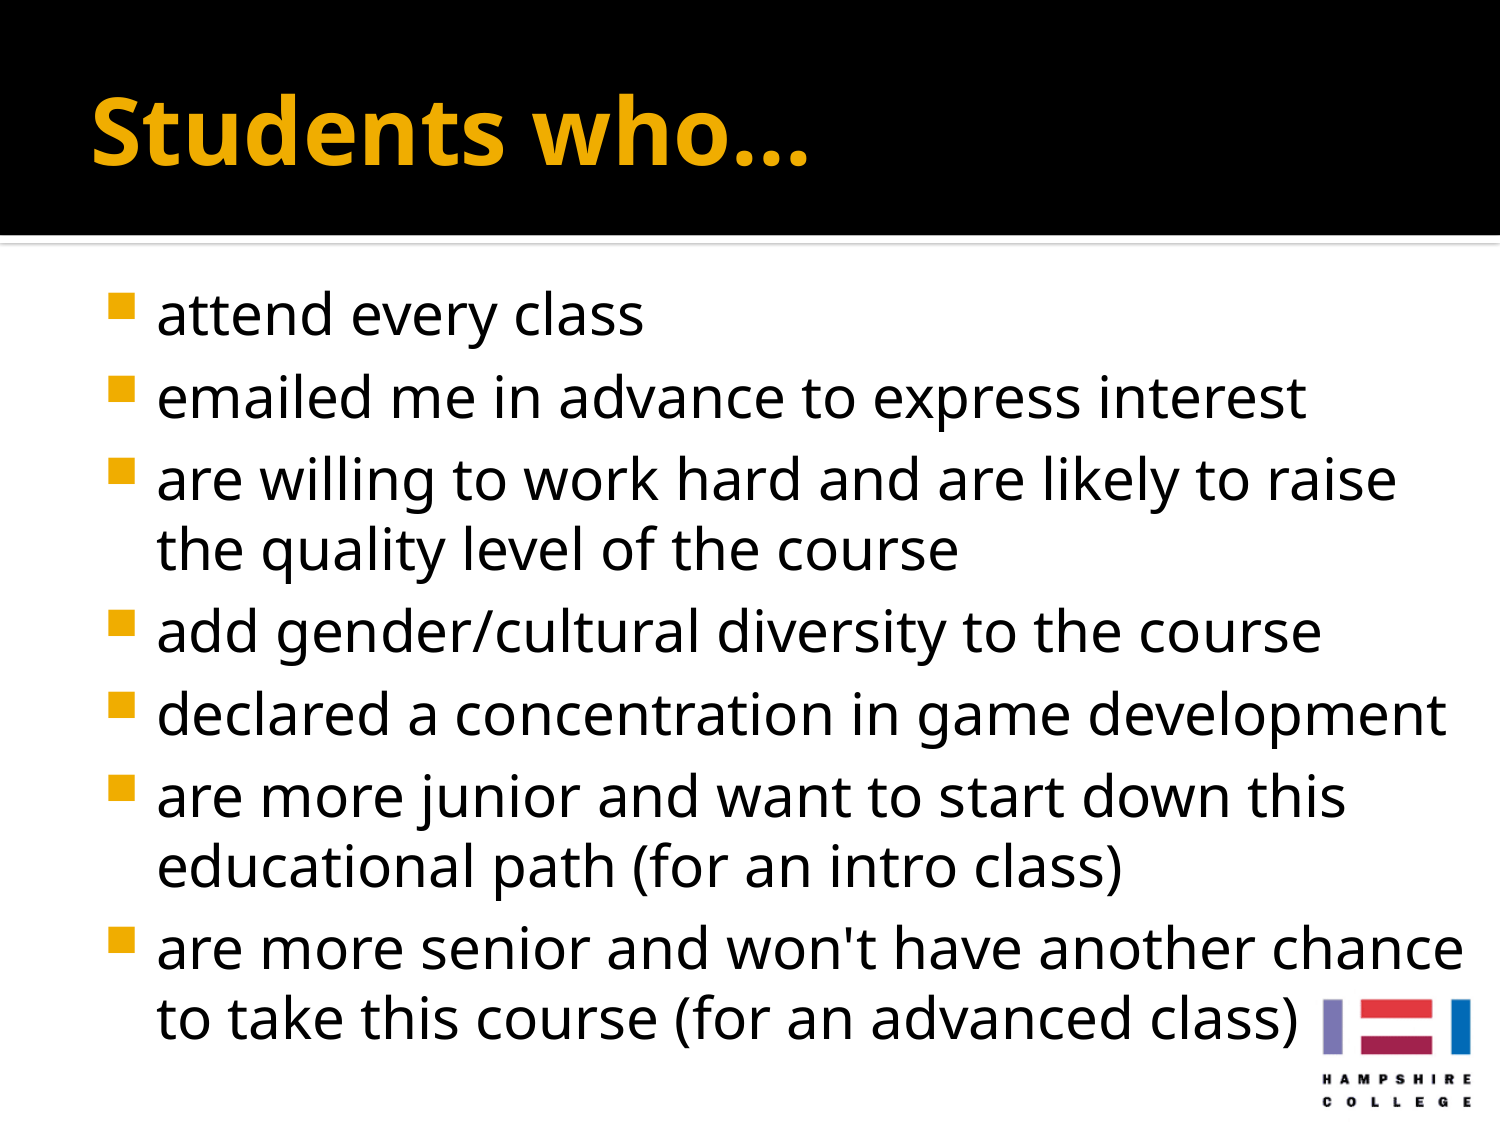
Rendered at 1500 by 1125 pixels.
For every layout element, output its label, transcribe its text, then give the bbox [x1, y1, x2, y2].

picture [1299, 1075, 1500, 1125]
list attend every class emailed me in advance to express interest are willing to work hard and are likely to raise the quality level of the course add gender/cultural diversity to the course declared a concentration in game development are more junior and want to start down this educational path (for an intro class) are more senior and won't have another chance to take this course (for an advanced class) [75, 262, 1500, 1075]
title Students who... [75, 25, 1425, 231]
